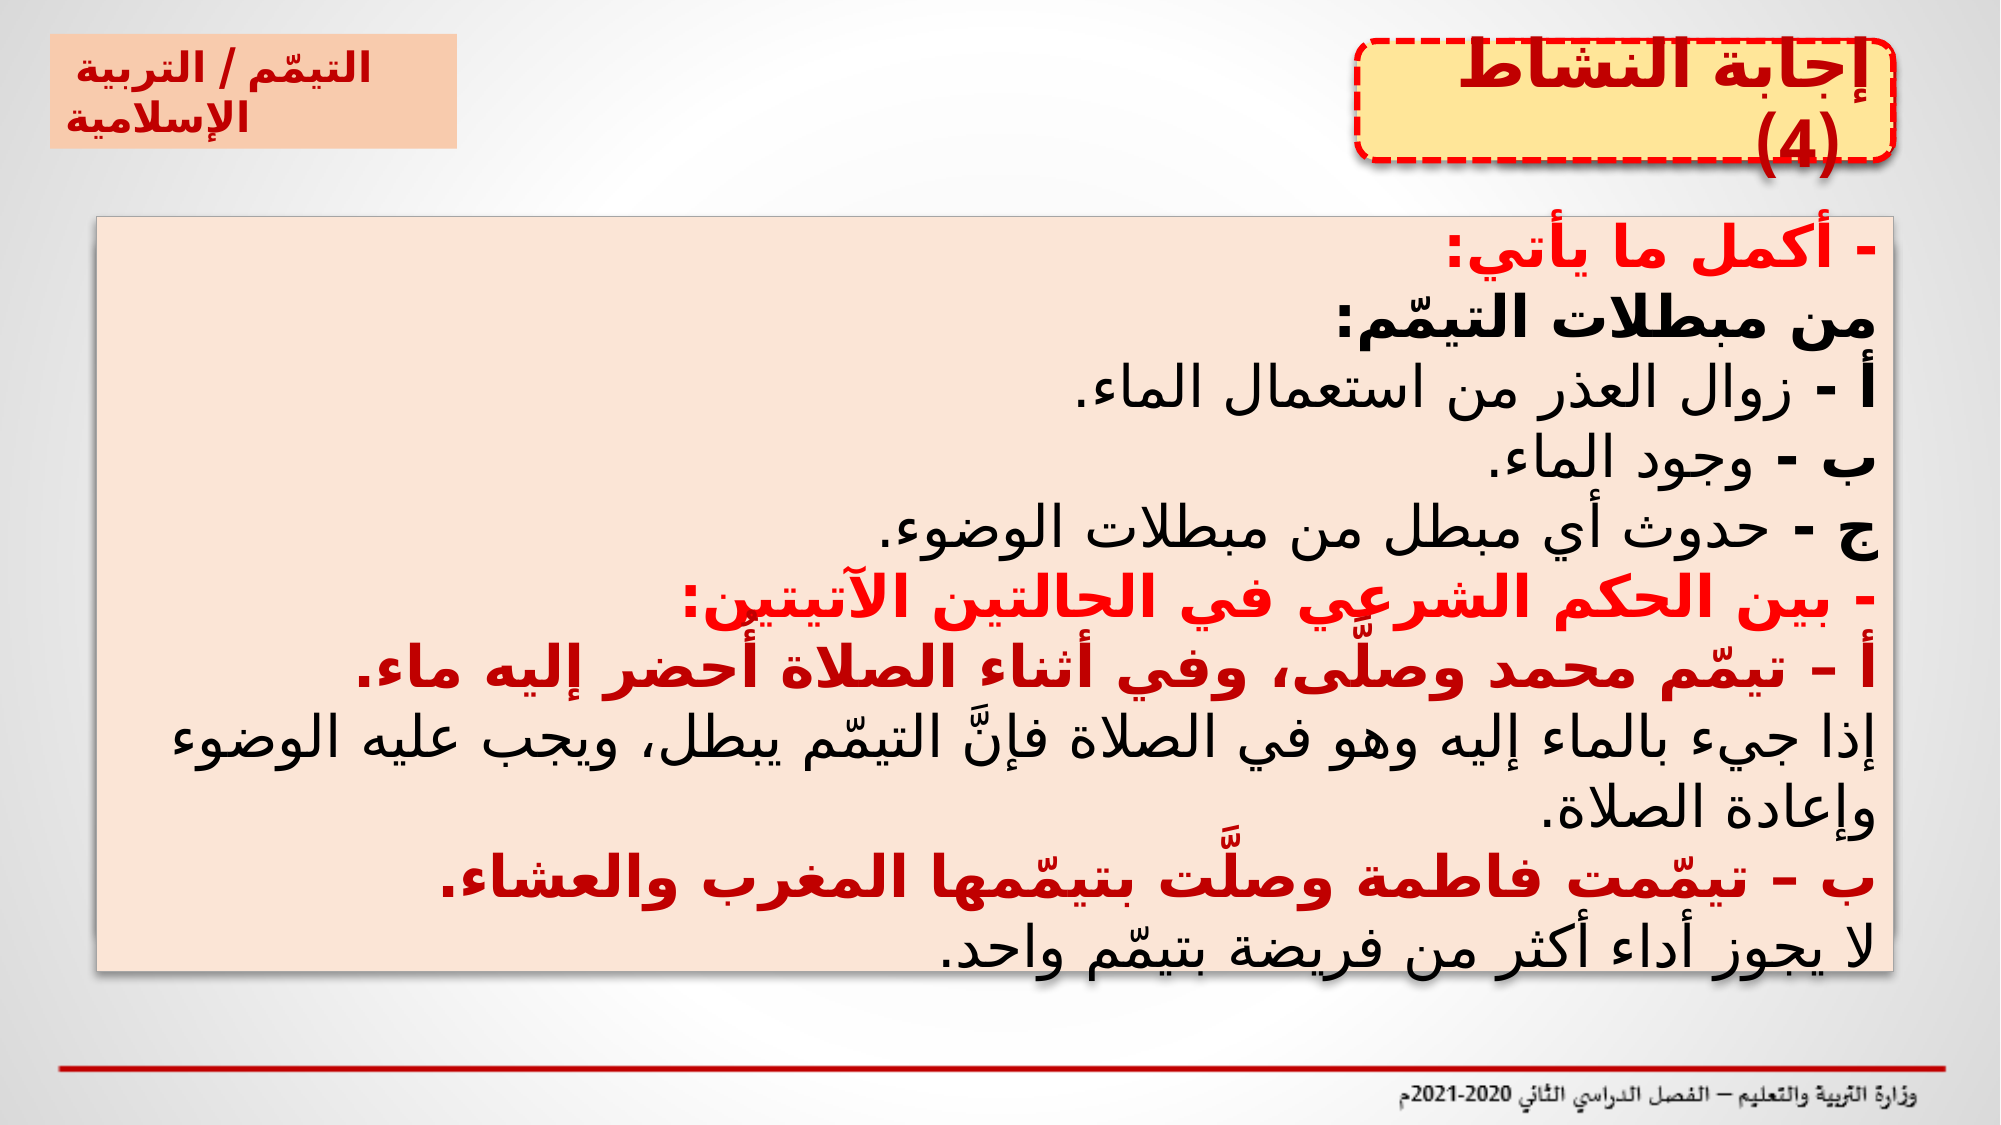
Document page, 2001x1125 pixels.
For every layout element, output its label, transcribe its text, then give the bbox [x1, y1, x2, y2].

text_box التيمّم / التربية الإسلامية [50, 33, 457, 149]
text_box إجابة النشاط (4) [1356, 39, 1895, 162]
picture [0, 0, 2001, 1125]
text_box - أكمل ما يأتي: من مبطلات التيمّم: أ - زوال العذر من استعمال الماء. ب - وجود الماء. ج - حدوث أي مبطل من مبطلات الوضوء. - بين الحكم الشرعي في الحالتين الآتيتين: أ – تيمّم محمد وصلَّى، وفي أثناء الصلاة أُحضر إليه ماء. إذا جيء بالماء إليه وهو في الصلاة فإنَّ التيمّم يبطل، ويجب عليه الوضوء وإعادة الصلاة. ب – تيمّمت فاطمة وصلَّت بتيمّمها المغرب والعشاء. لا يجوز أداء أكثر من فريضة بتيمّم واحد. [96, 216, 1894, 972]
